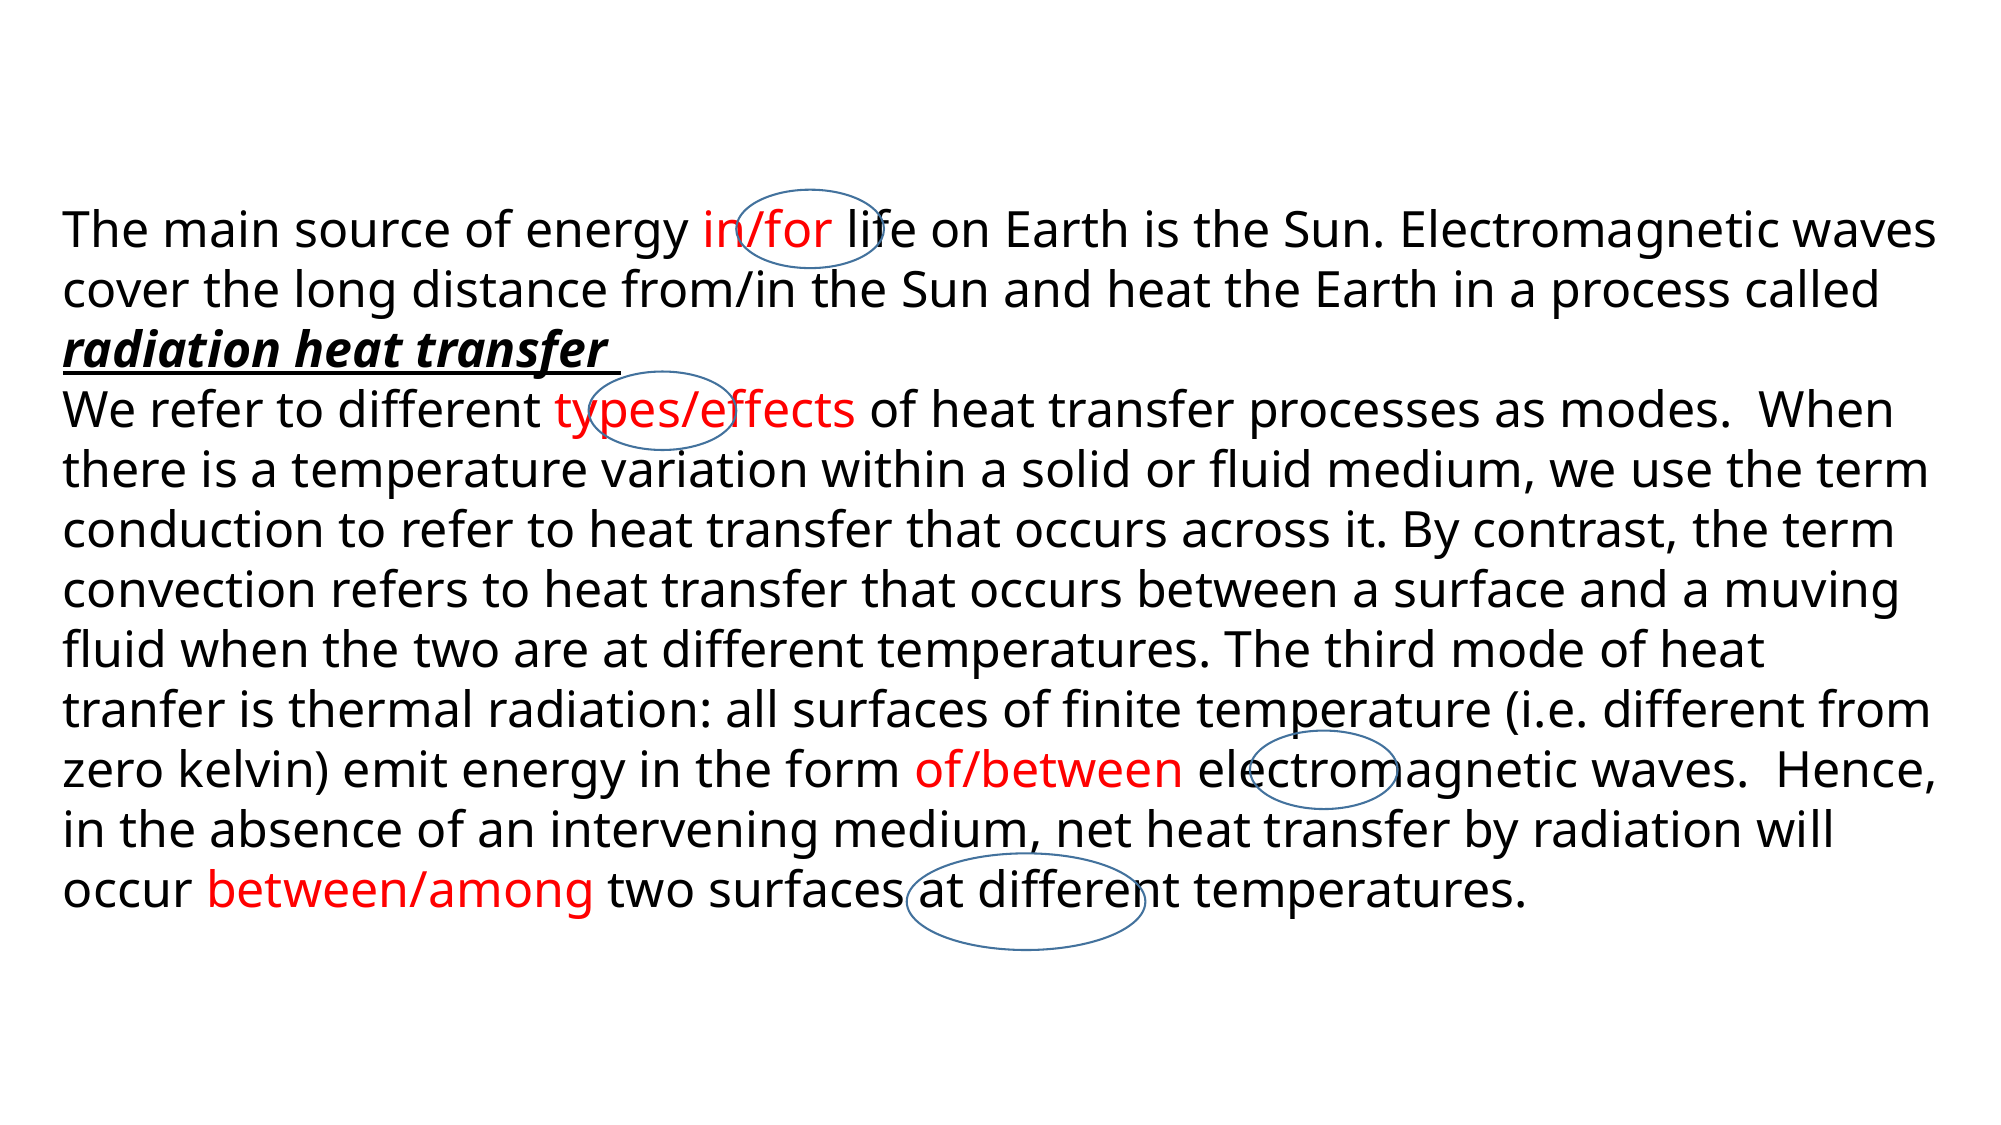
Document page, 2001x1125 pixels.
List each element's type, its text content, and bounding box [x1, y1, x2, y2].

text_box [1248, 729, 1399, 811]
text_box [735, 188, 886, 270]
text_box The main source of energy in/for life on Earth is the Sun. Electromagnetic waves cover the long distance from/in the Sun and heat the Earth in a process called radiation heat transfer We refer to different types/effects of heat transfer processes as modes. When there is a temperature variation within a solid or fluid medium, we use the term conduction to refer to heat transfer that occurs across it. By contrast, the term convection refers to heat transfer that occurs between a surface and a muving fluid when the two are at different temperatures. The third mode of heat tranfer is thermal radiation: all surfaces of finite temperature (i.e. different from zero kelvin) emit energy in the form of/between electromagnetic waves. Hence, in the absence of an intervening medium, net heat transfer by radiation will occur between/among two surfaces at different temperatures. [48, 189, 1956, 925]
text_box [587, 370, 738, 452]
text_box [905, 852, 1147, 952]
